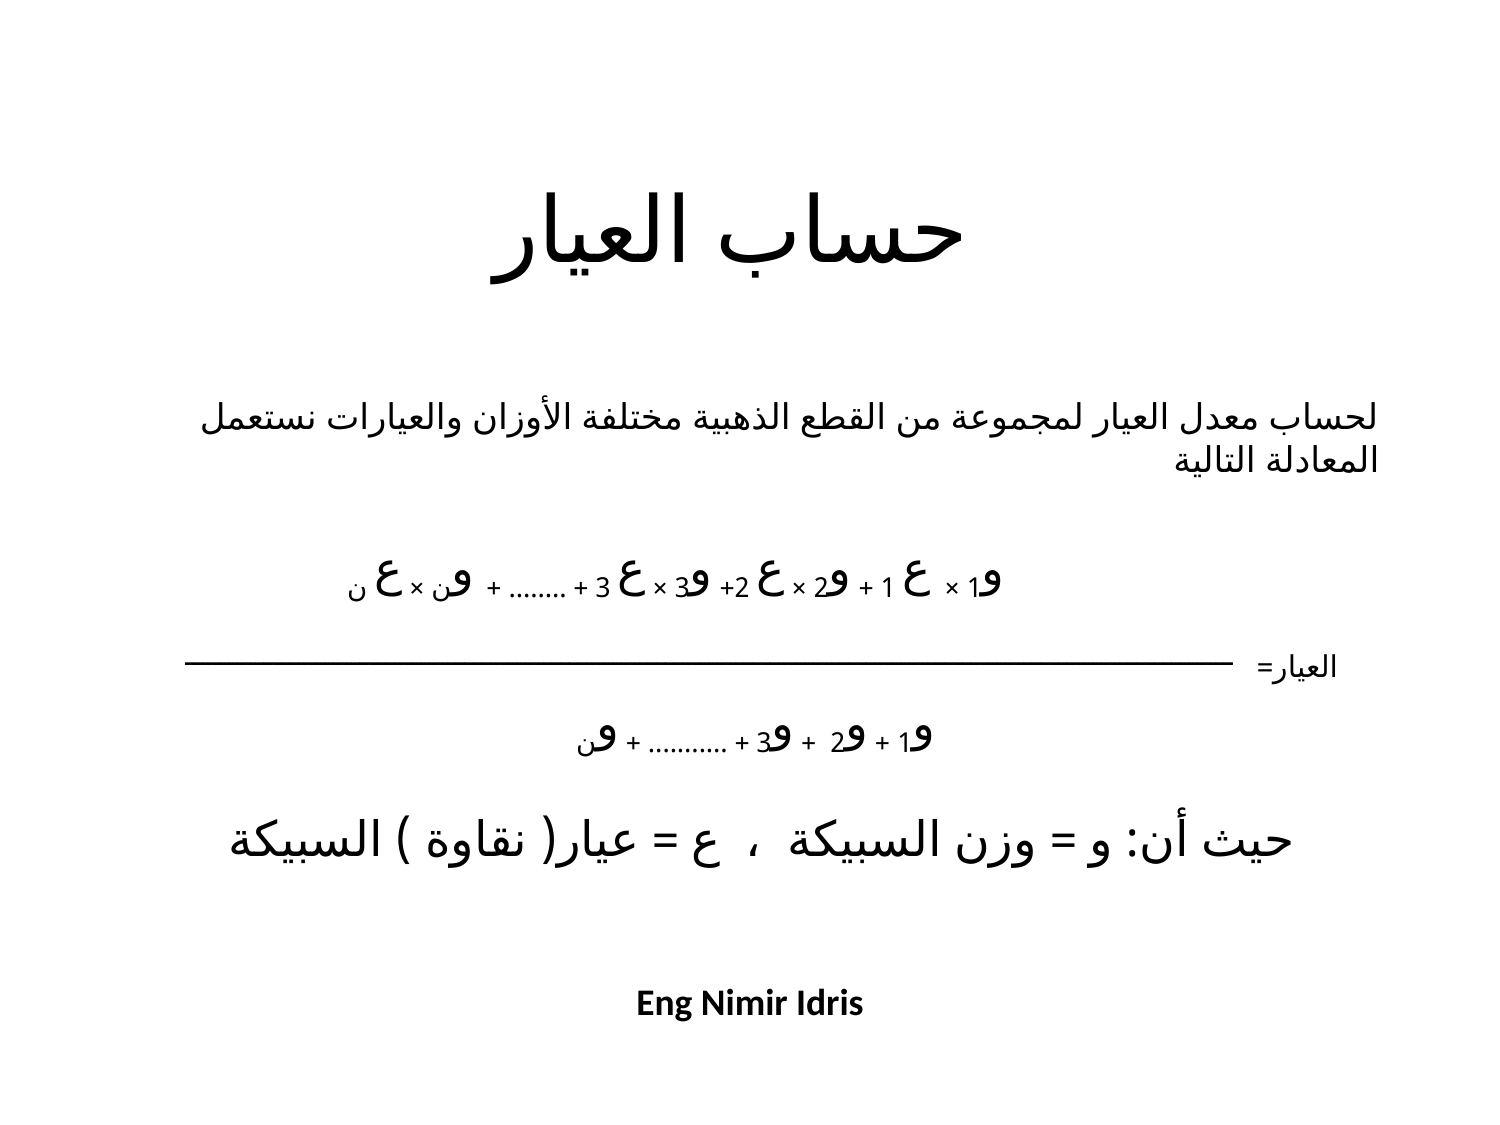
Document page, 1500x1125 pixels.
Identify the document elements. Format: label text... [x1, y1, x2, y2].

subtitle لحساب معدل العيار لمجموعة من القطع الذهبية مختلفة الأوزان والعيارات نستعمل المعادلة التالية و1 × ع 1 + و2 × ع 2+ و3 × ع 3 + ........ + ون × ع ن العيار= ــــــــــــــــــــــــــــــــــــــــــــــــــــــــــــــــــــــــــــــــــــــــــــــــــــــــــــــــــــــــ و1 + و2 + و3 + ........... + ون حيث أن: و = وزن السبيكة ، ع = عيار( نقاوة ) السبيكة [128, 386, 1395, 879]
title حساب العيار [93, 105, 1369, 347]
text_box Eng Nimir Idris [621, 970, 879, 1031]
